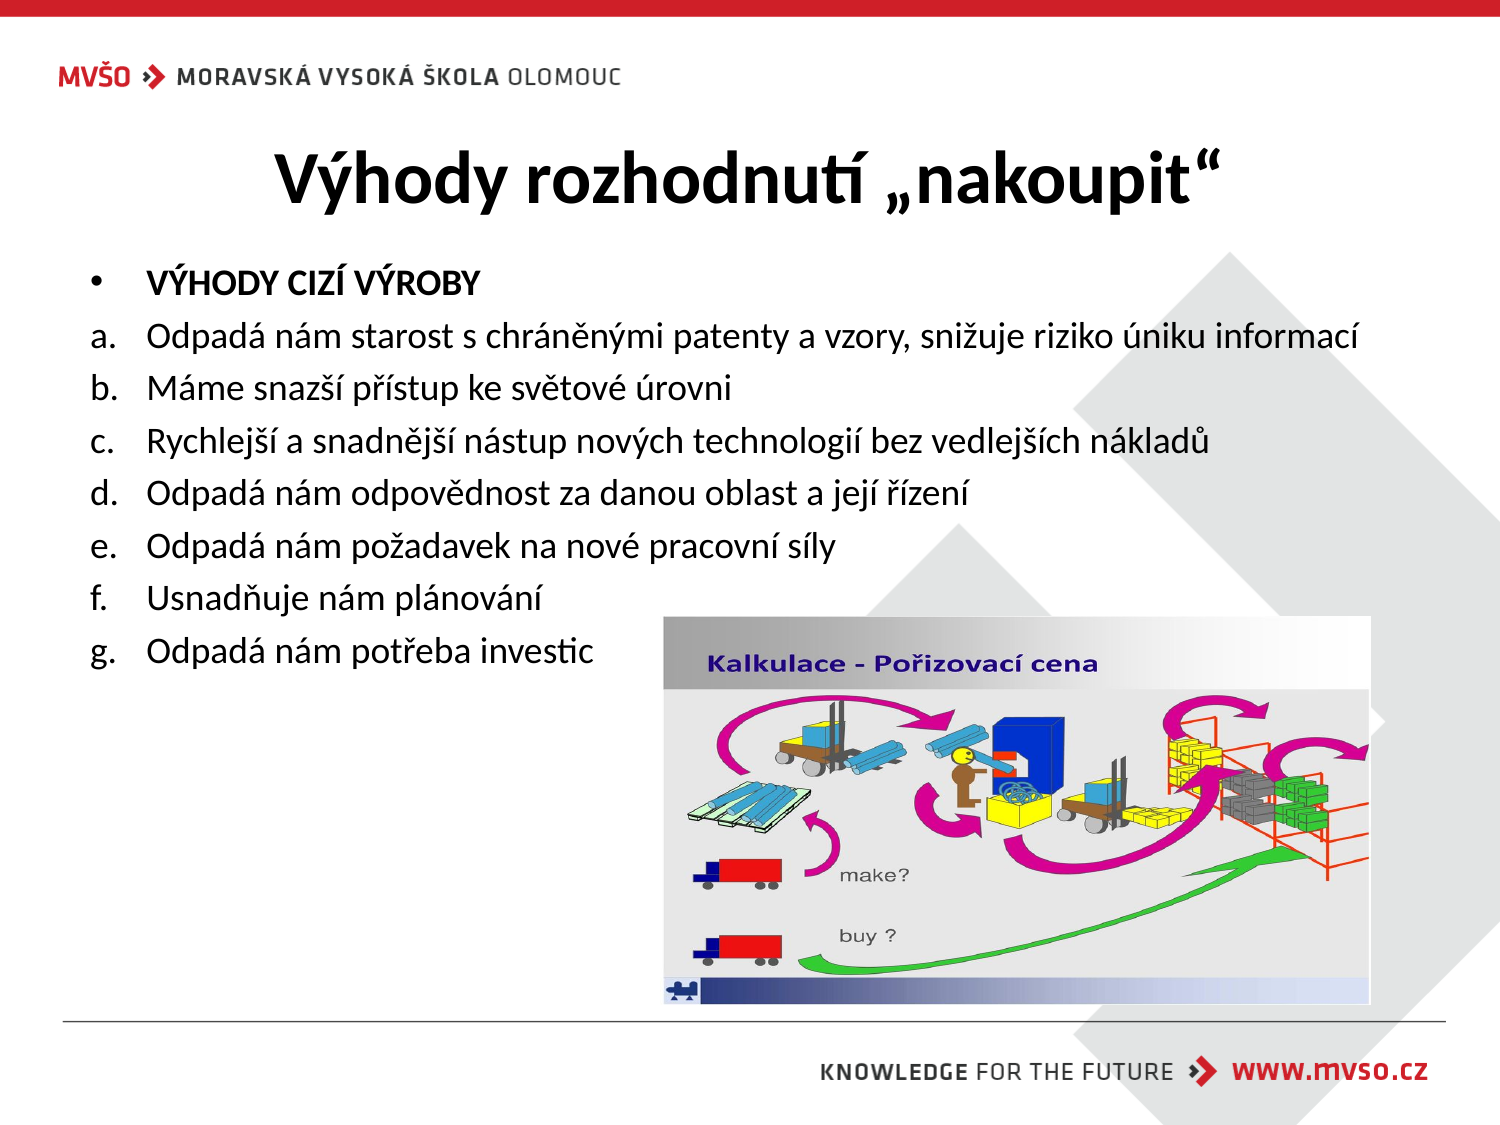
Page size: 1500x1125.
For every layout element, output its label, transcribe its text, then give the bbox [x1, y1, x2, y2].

list VÝHODY CIZÍ VÝROBY Odpadá nám starost s chráněnými patenty a vzory, snižuje riziko úniku informací Máme snazší přístup ke světové úrovni Rychlejší a snadnější nástup nových technologií bez vedlejších nákladů Odpadá nám odpovědnost za danou oblast a její řízení Odpadá nám požadavek na nové pracovní síly Usnadňuje nám plánování Odpadá nám potřeba investic [75, 250, 1425, 1005]
picture [0, 0, 1500, 1125]
title Výhody rozhodnutí „nakoupit“ [75, 114, 1425, 233]
